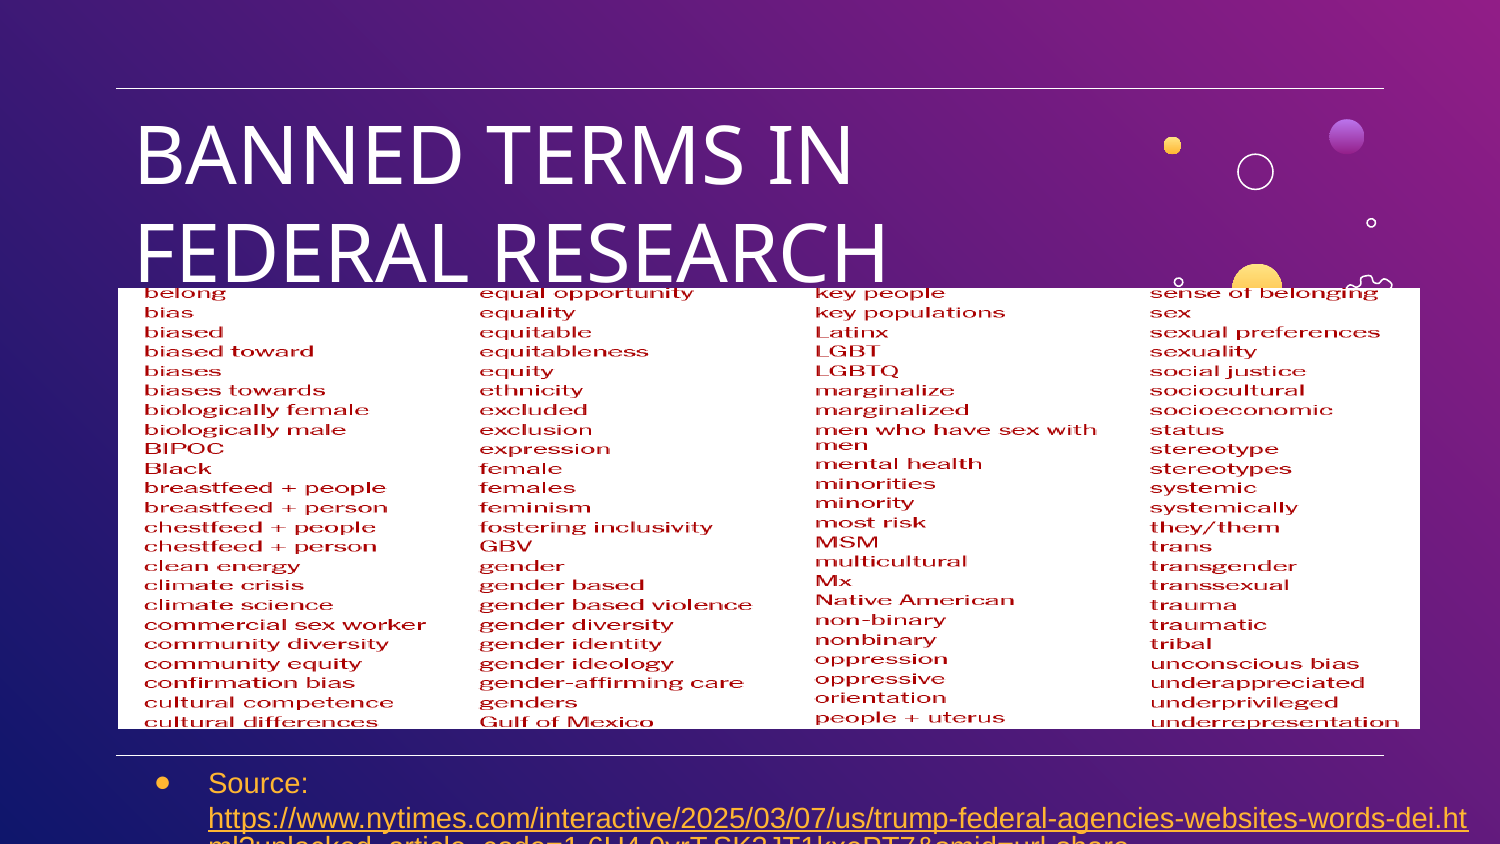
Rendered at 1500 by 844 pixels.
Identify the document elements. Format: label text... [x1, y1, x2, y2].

title BANNED TERMS IN FEDERAL RESEARCH [118, 88, 991, 287]
text_box [1329, 119, 1365, 155]
text_box [1163, 136, 1182, 155]
text_box [1357, 275, 1392, 287]
list Source: https://www.nytimes.com/interactive/2025/03/07/us/trump-federal-agencies-websites-words-dei.html?unlocked_article_code=1.6U4.9vrT.SK3JT1kxePT7&smid=url-share [118, 679, 1486, 843]
picture [117, 288, 1420, 730]
text_box [1232, 263, 1282, 287]
